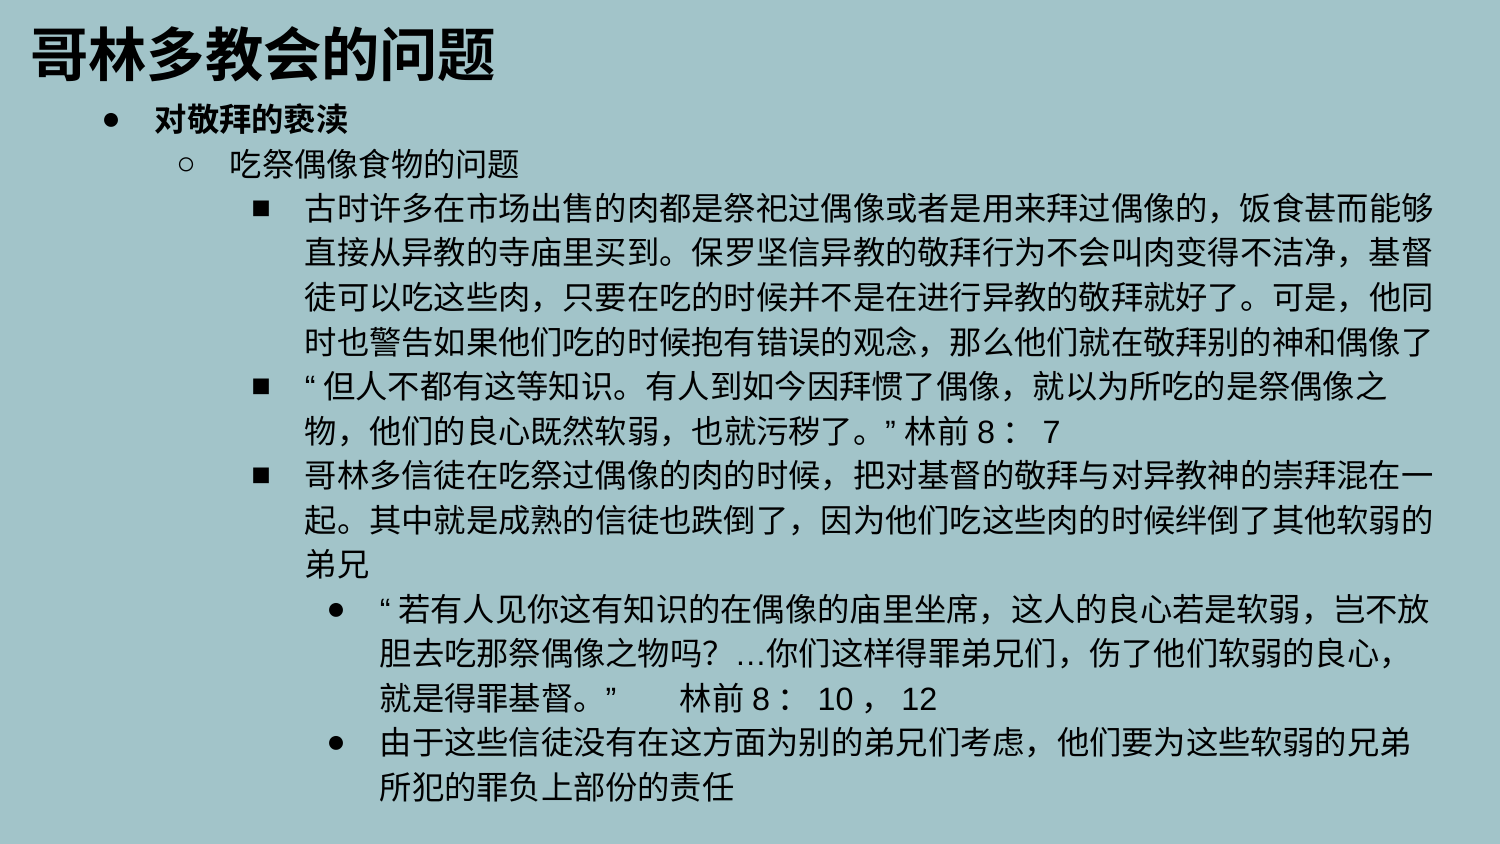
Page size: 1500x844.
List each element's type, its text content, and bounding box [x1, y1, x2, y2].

text_box 对敬拜的亵渎 吃祭偶像食物的问题 古时许多在市场出售的肉都是祭祀过偶像或者是用来拜过偶像的，饭食甚而能够直接从异教的寺庙里买到。保罗坚信异教的敬拜行为不会叫肉变得不洁净，基督徒可以吃这些肉，只要在吃的时候并不是在进行异教的敬拜就好了。可是，他同时也警告如果他们吃的时候抱有错误的观念，那么他们就在敬拜别的神和偶像了 “但人不都有这等知识。有人到如今因拜惯了偶像，就以为所吃的是祭偶像之物，他们的良心既然软弱，也就污秽了。” 林前8：7 哥林多信徒在吃祭过偶像的肉的时候，把对基督的敬拜与对异教神的崇拜混在一起。其中就是成熟的信徒也跌倒了，因为他们吃这些肉的时候绊倒了其他软弱的弟兄 “若有人见你这有知识的在偶像的庙里坐席，这人的良心若是软弱，岂不放胆去吃那祭偶像之物吗？…你们这样得罪弟兄们，伤了他们软弱的良心，就是得罪基督。” 林前8：10，12 由于这些信徒没有在这方面为别的弟兄们考虑，他们要为这些软弱的兄弟所犯的罪负上部份的责任 [64, 78, 1455, 844]
list 哥林多教会的问题 [15, 15, 1461, 91]
